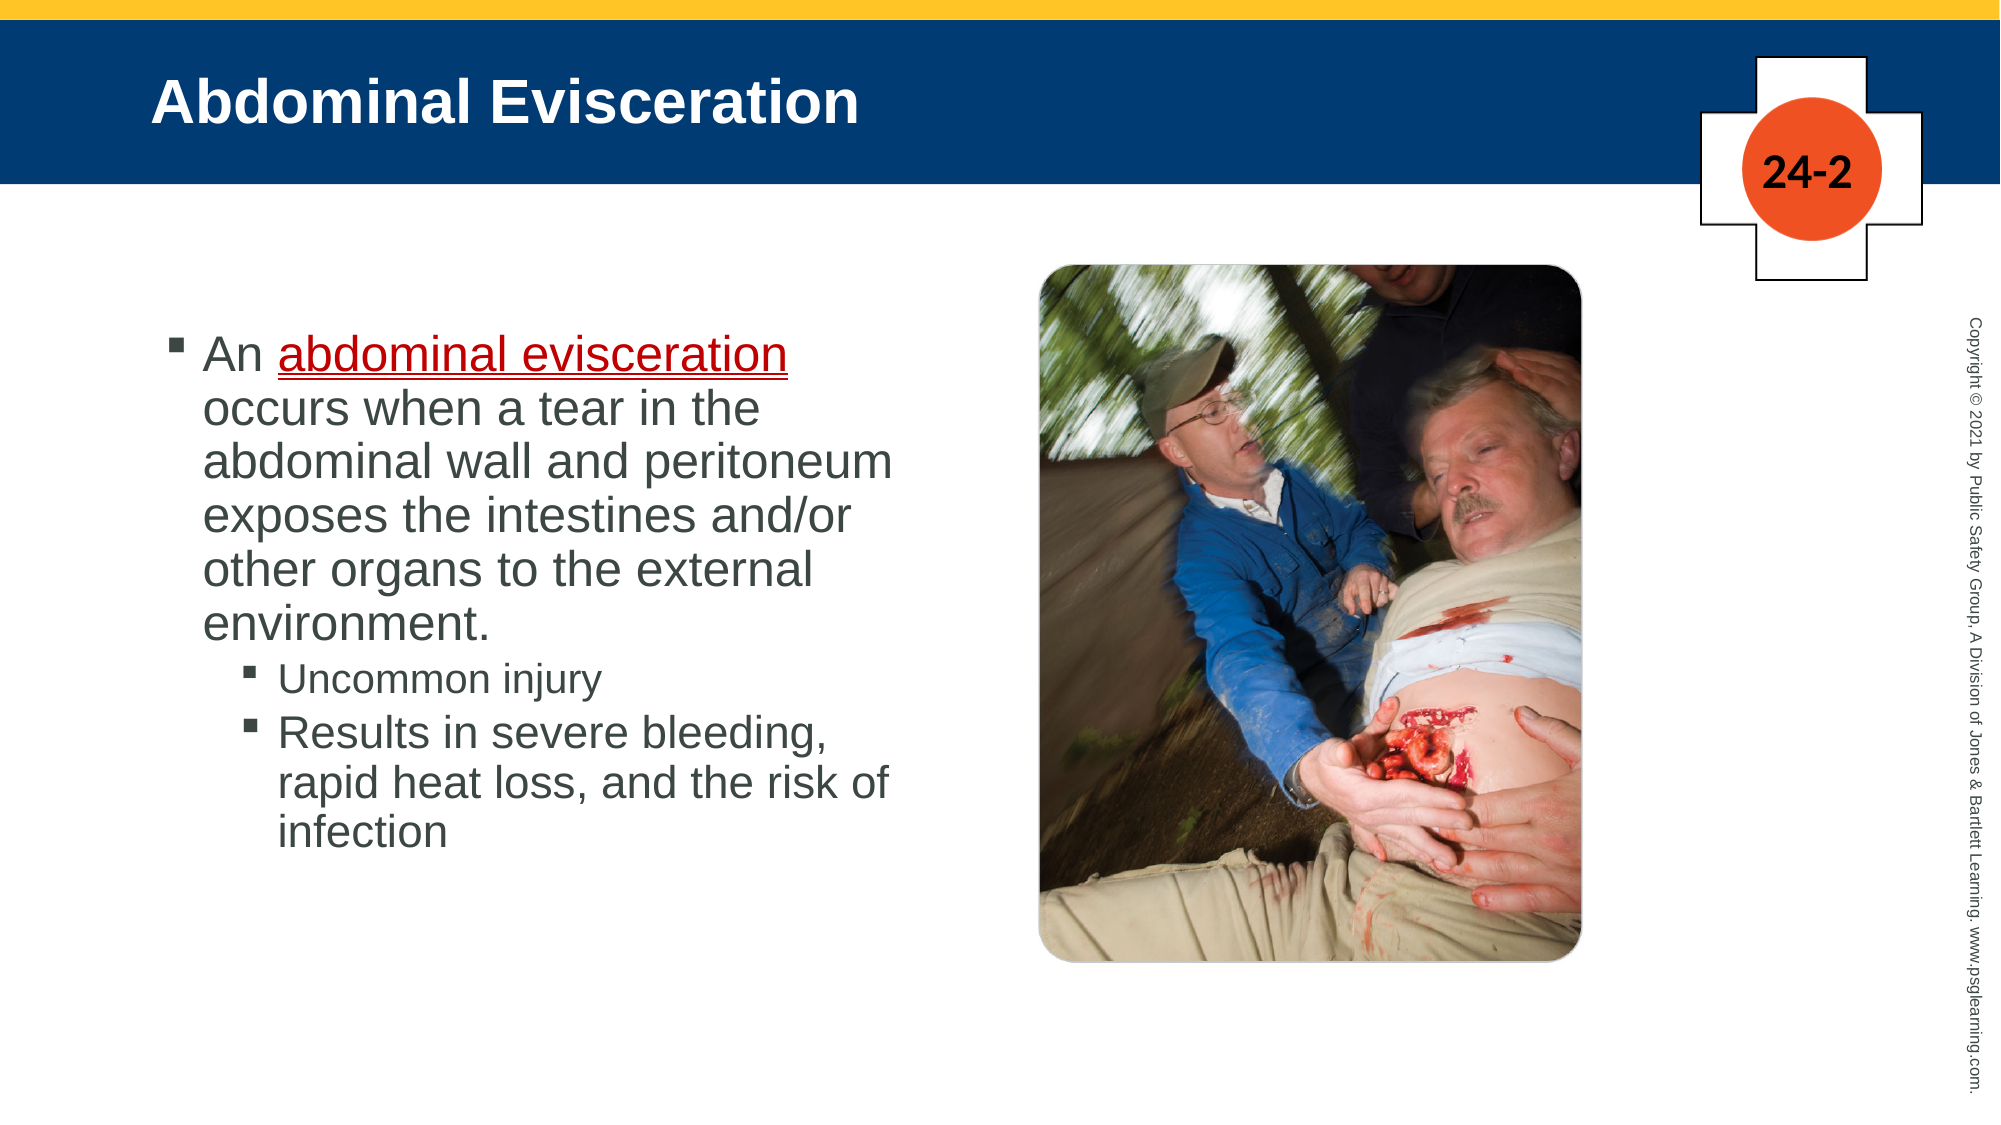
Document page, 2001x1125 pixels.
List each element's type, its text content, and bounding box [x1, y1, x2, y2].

title Abdominal Evisceration [0, 19, 2000, 185]
picture [1031, 254, 1590, 966]
list An abdominal evisceration occurs when a tear in the abdominal wall and peritoneum exposes the intestines and/or other organs to the external environment. Uncommon injury Results in severe bleeding, rapid heat loss, and the risk of infection [150, 320, 947, 1016]
picture [1699, 56, 1923, 281]
